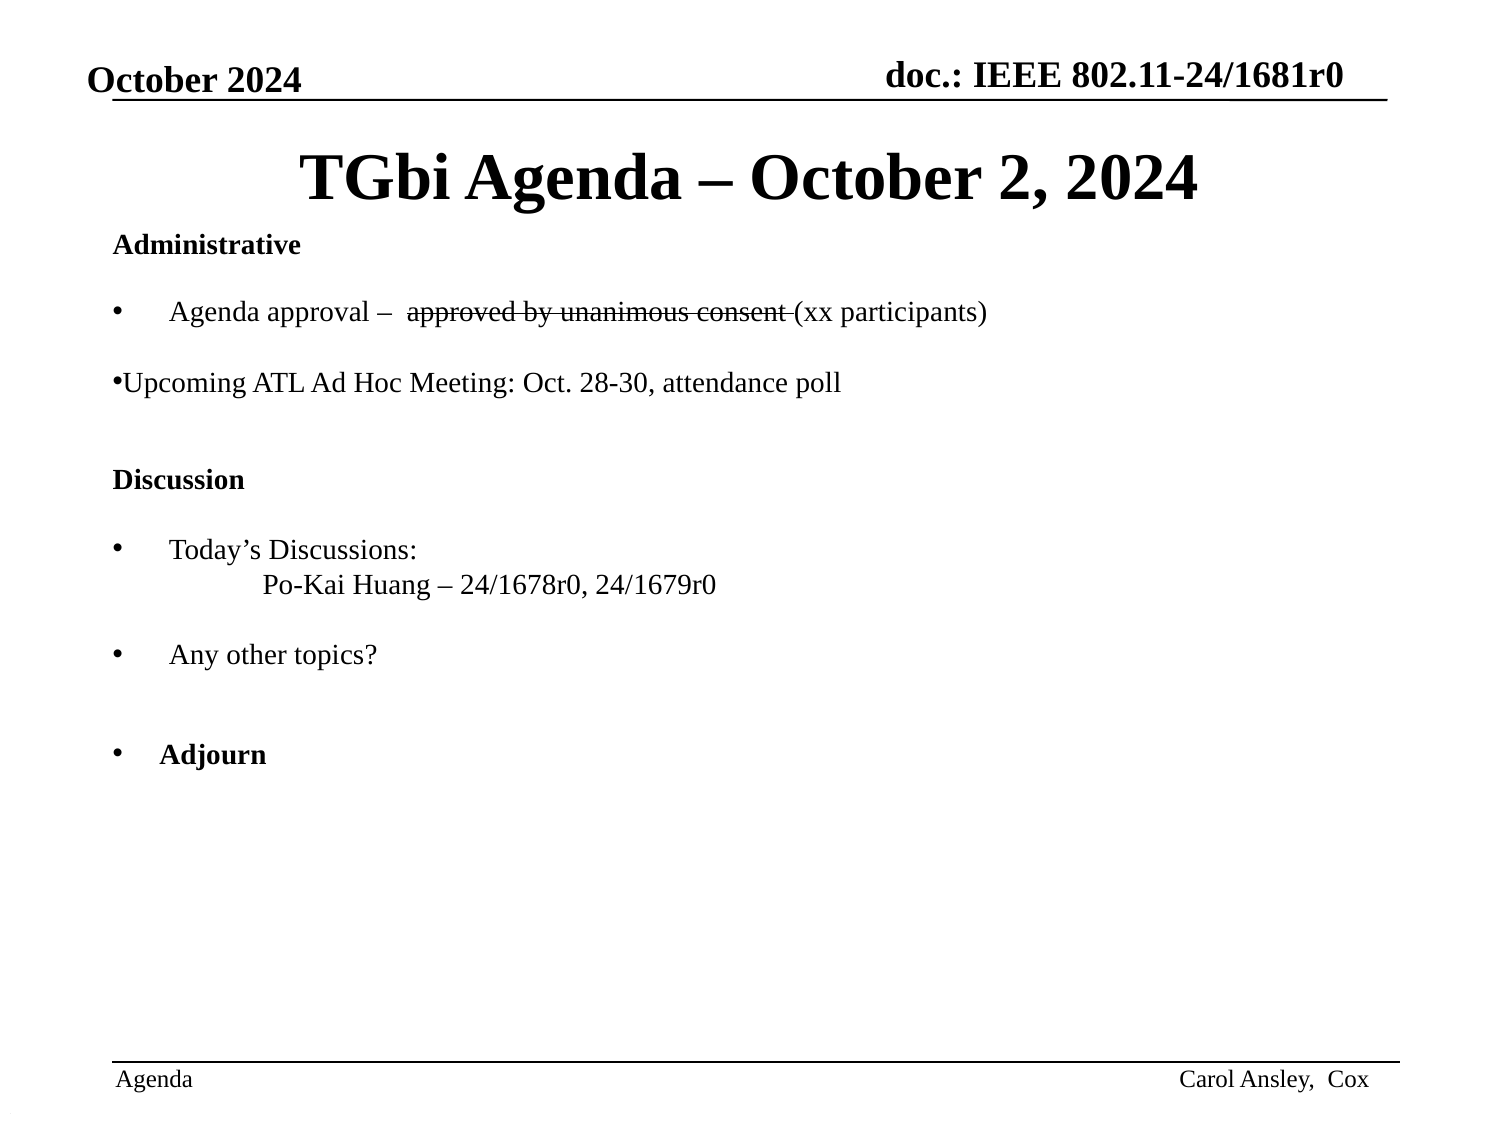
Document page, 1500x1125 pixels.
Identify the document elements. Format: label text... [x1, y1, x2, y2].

list Administrative Agenda approval – approved by unanimous consent (xx participants) Upcoming ATL Ad Hoc Meeting: Oct. 28-30, attendance poll Discussion Today’s Discussions: Po-Kai Huang – 24/1678r0, 24/1679r0 Any other topics? Adjourn [111, 231, 1435, 1076]
title TGbi Agenda – October 2, 2024 [111, 124, 1388, 231]
